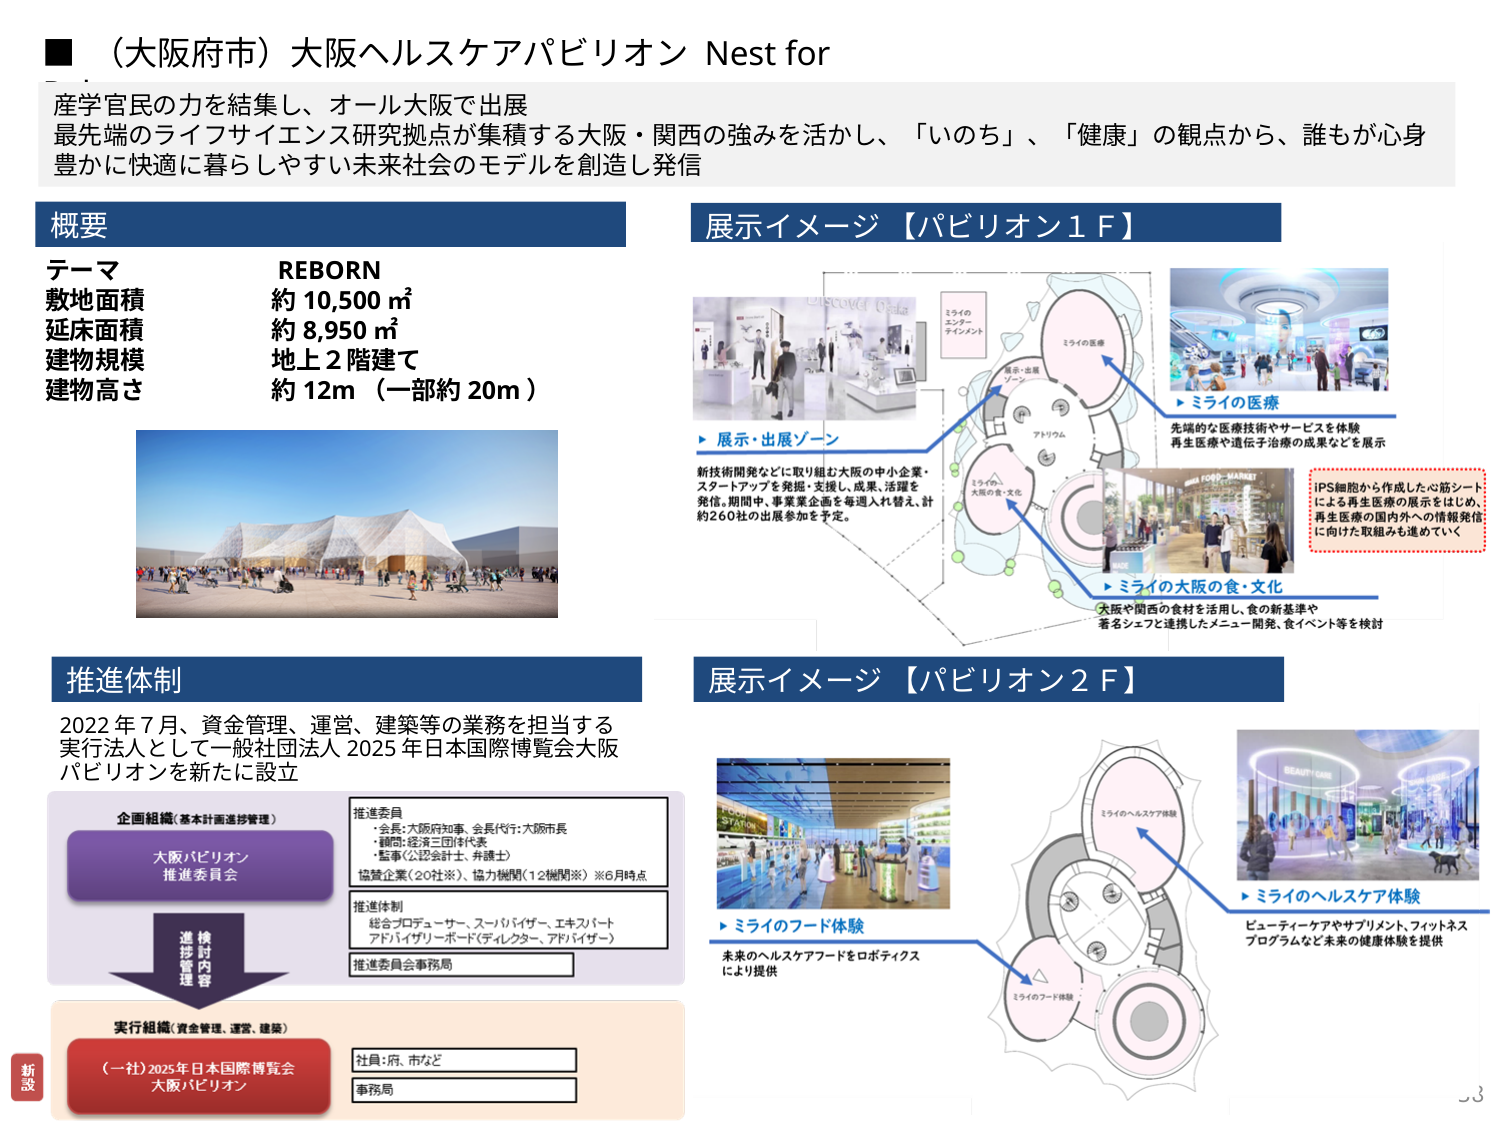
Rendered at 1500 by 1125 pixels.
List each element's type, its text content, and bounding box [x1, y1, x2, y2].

text_box 概要 [33, 200, 628, 249]
text_box 展示イメージ 【パビリオン２Ｆ】 [692, 660, 1286, 702]
text_box 推進体制 [49, 654, 644, 704]
text_box 展示イメージ 【パビリオン１Ｆ】 [689, 201, 1283, 241]
text_box テーマ 敷地面積 延床面積 建物規模 建物高さ [30, 247, 204, 412]
text_box 2022年７月、資金管理、運営、建築等の業務を担当する実行法人として一般社団法人2025年日本国際博覧会大阪パビリオンを新たに設立 [44, 707, 645, 790]
text_box ■ （大阪府市）大阪ヘルスケアパビリオン Nest for Reborn [27, 25, 955, 120]
picture [10, 702, 1500, 1125]
text_box 産学官民の力を結集し、オール大阪で出展 最先端のライフサイエンス研究拠点が集積する大阪・関西の強みを活かし、「いのち」、「健康」の観点から、誰もが心身豊かに快適に暮らしやすい未来社会のモデルを創造し発信 [38, 82, 1456, 187]
text_box REBORN 約10,500㎡ 約8,950㎡ 地上２階建て 約12m（一部約20m） [232, 249, 621, 412]
picture [654, 242, 1491, 651]
picture [136, 430, 558, 618]
